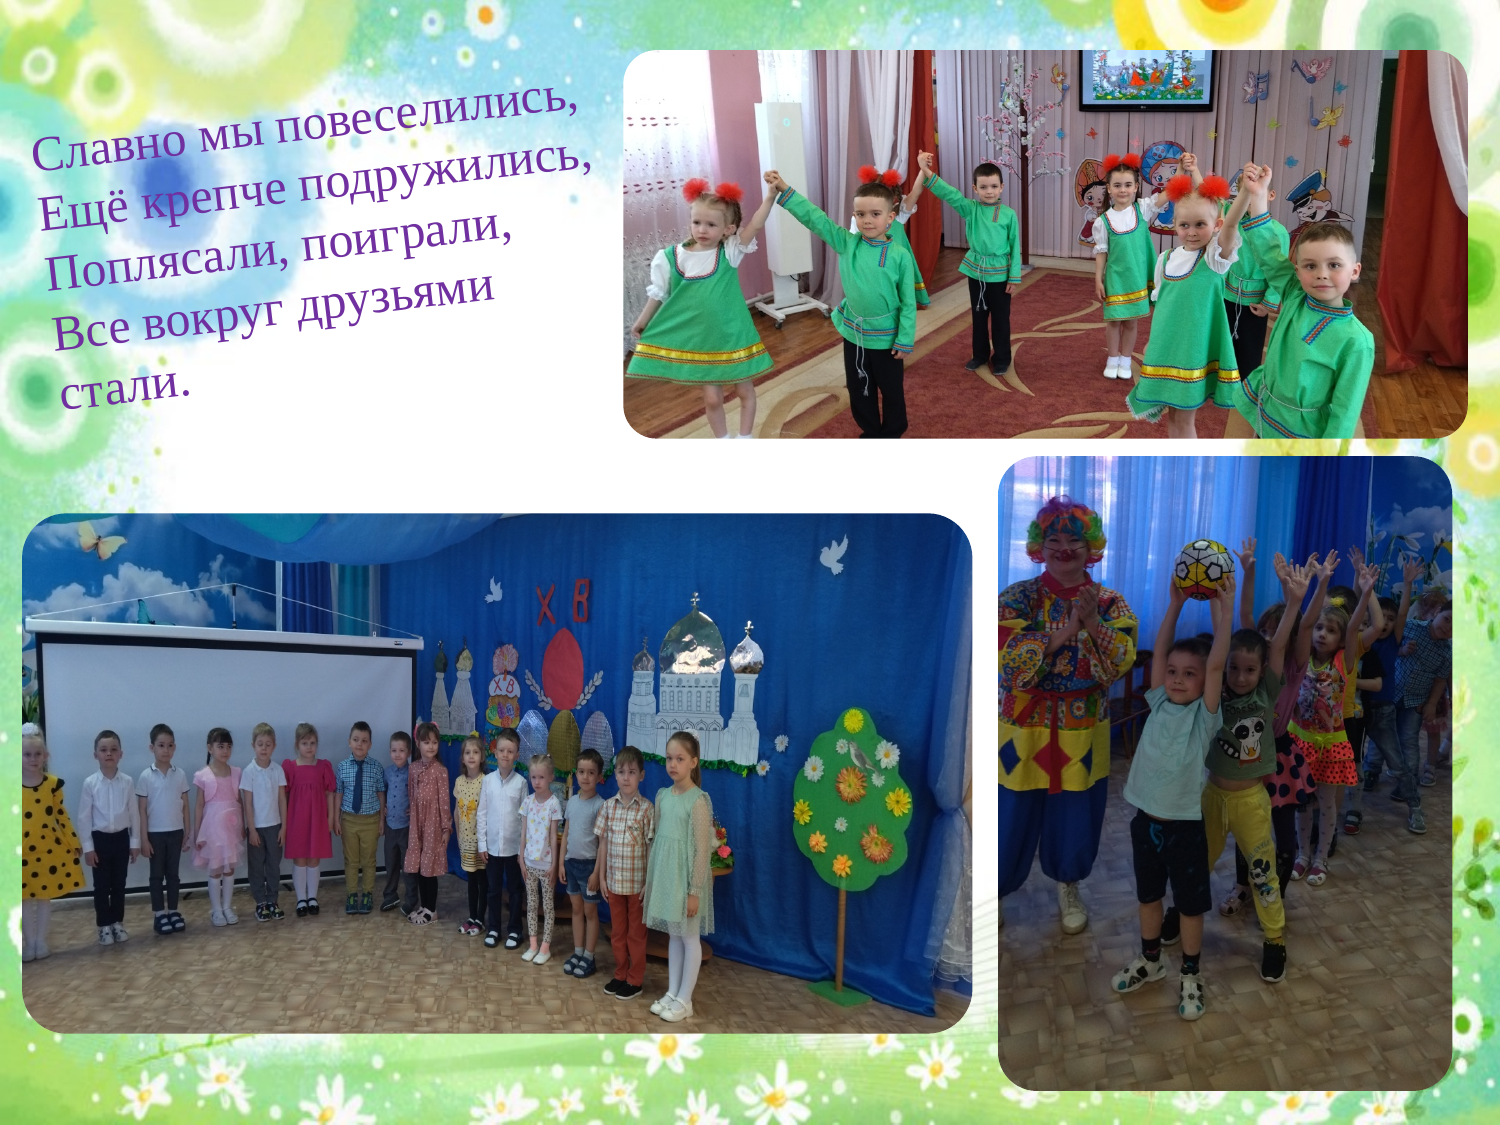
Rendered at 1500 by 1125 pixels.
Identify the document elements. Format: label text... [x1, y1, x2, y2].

text_box Славно мы повеселились, Ещё крепче подружились, Поплясали, поиграли, Все вокруг друзьями стали. [12, 45, 618, 430]
picture [0, 0, 1500, 1125]
